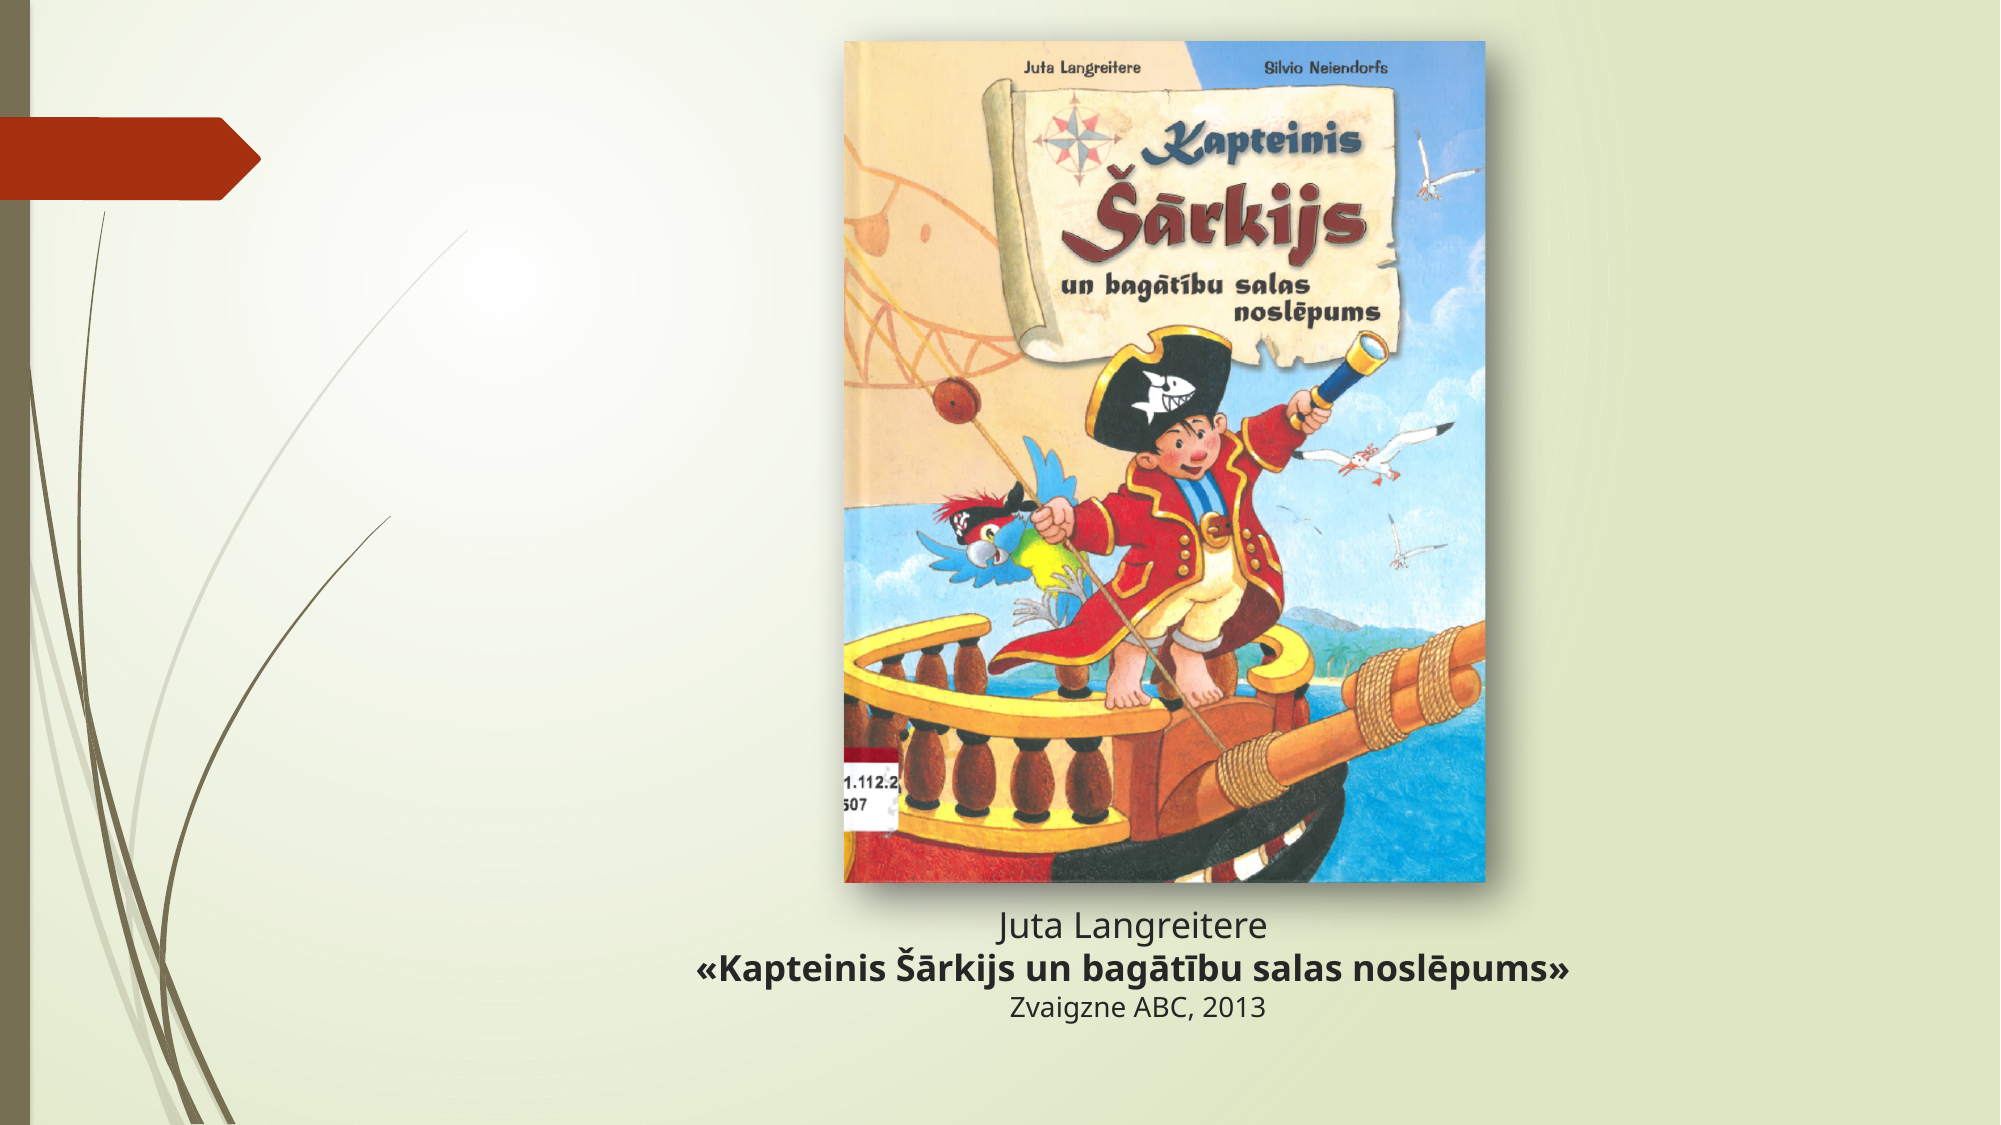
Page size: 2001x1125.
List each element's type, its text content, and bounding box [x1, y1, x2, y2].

picture [743, 140, 1586, 785]
title Juta Langreitere «Kapteinis Šārkijs un bagātību salas noslēpums» Zvaigzne ABC, 2013 [363, 895, 1914, 1032]
